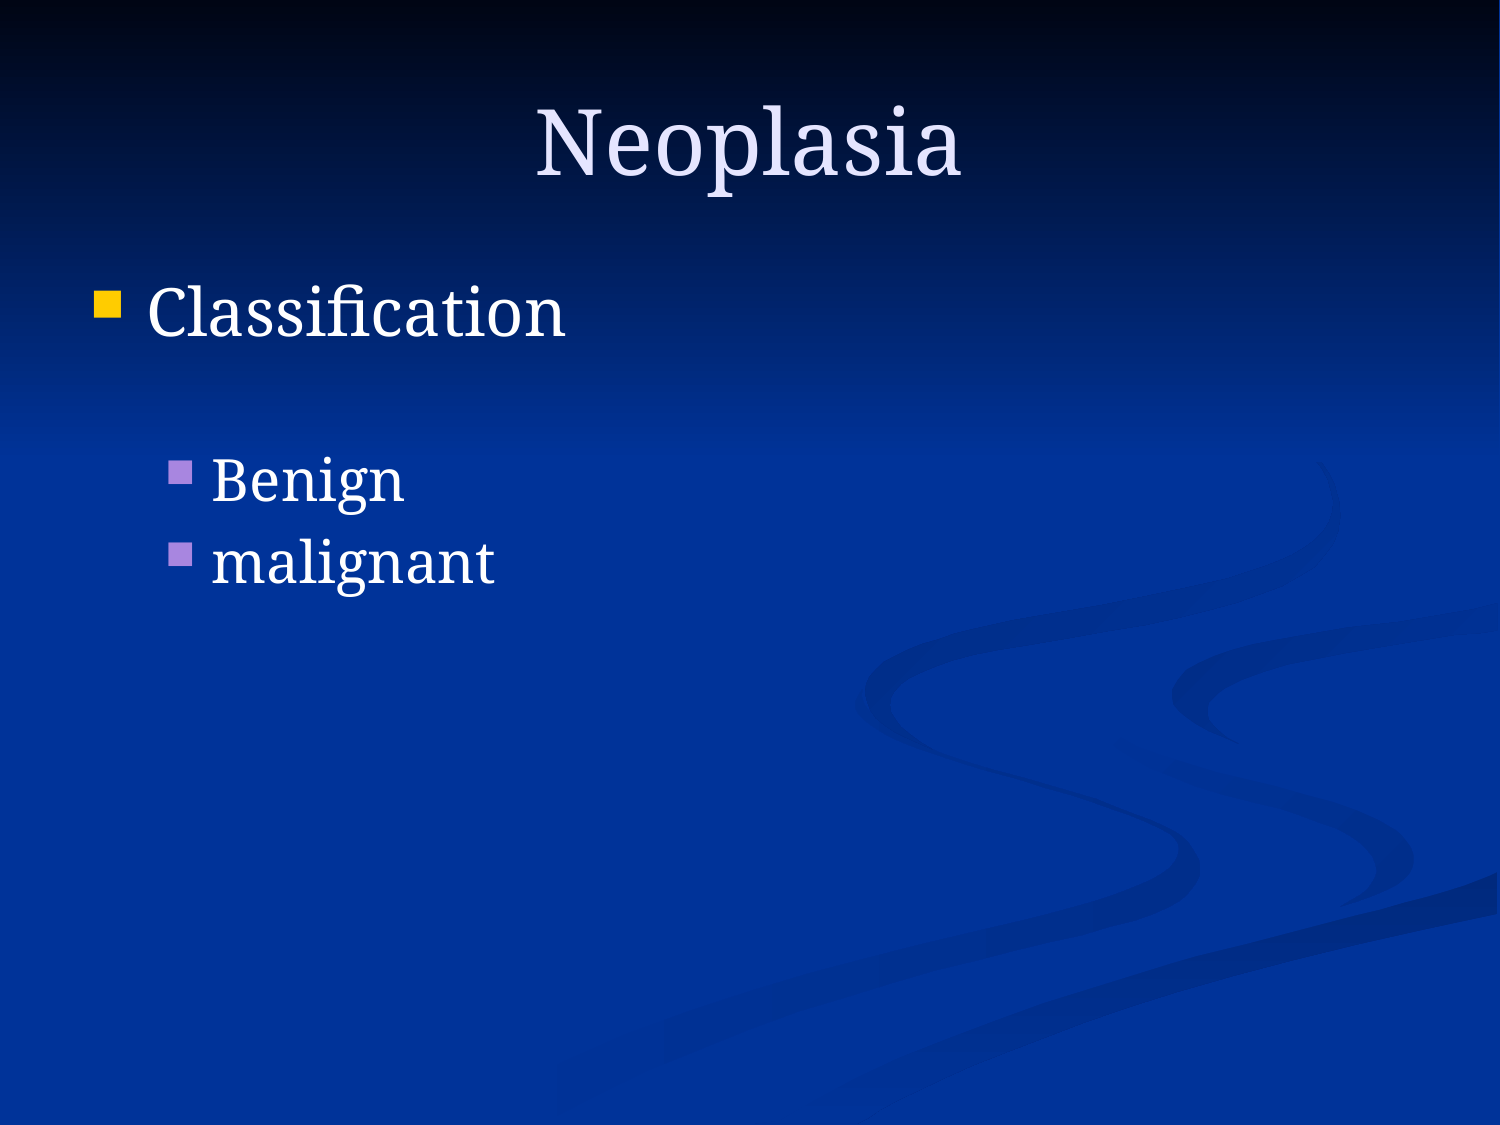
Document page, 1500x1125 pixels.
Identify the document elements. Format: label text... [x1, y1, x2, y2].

list Classification Benign malignant [74, 262, 1426, 1006]
title Neoplasia [74, 44, 1426, 233]
